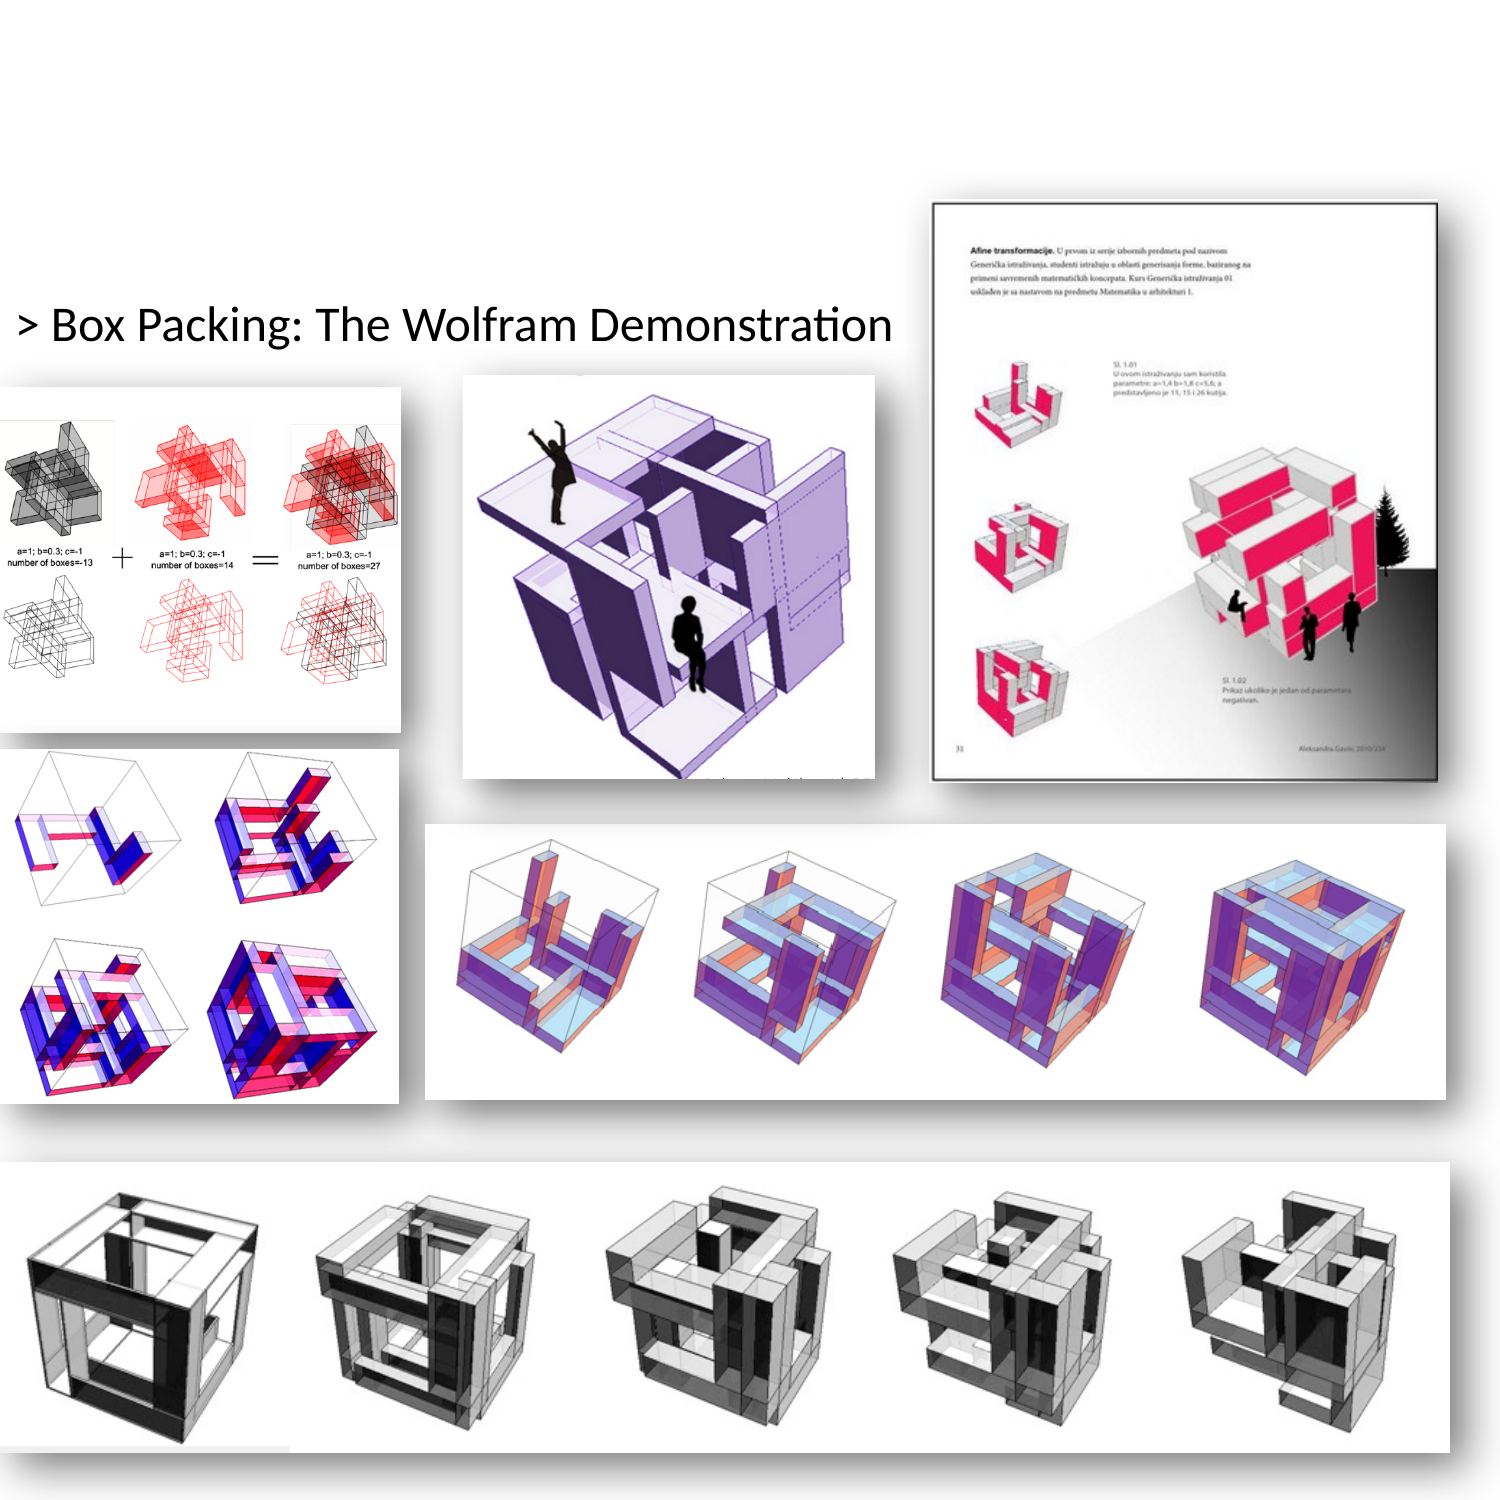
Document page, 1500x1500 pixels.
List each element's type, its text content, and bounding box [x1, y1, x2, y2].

picture [0, 749, 400, 1104]
text_box > Box Packing: The Wolfram Demonstration [0, 283, 912, 359]
picture [462, 374, 876, 779]
picture [929, 199, 1438, 783]
picture [0, 387, 401, 733]
picture [0, 1162, 1451, 1453]
picture [424, 824, 1446, 1101]
